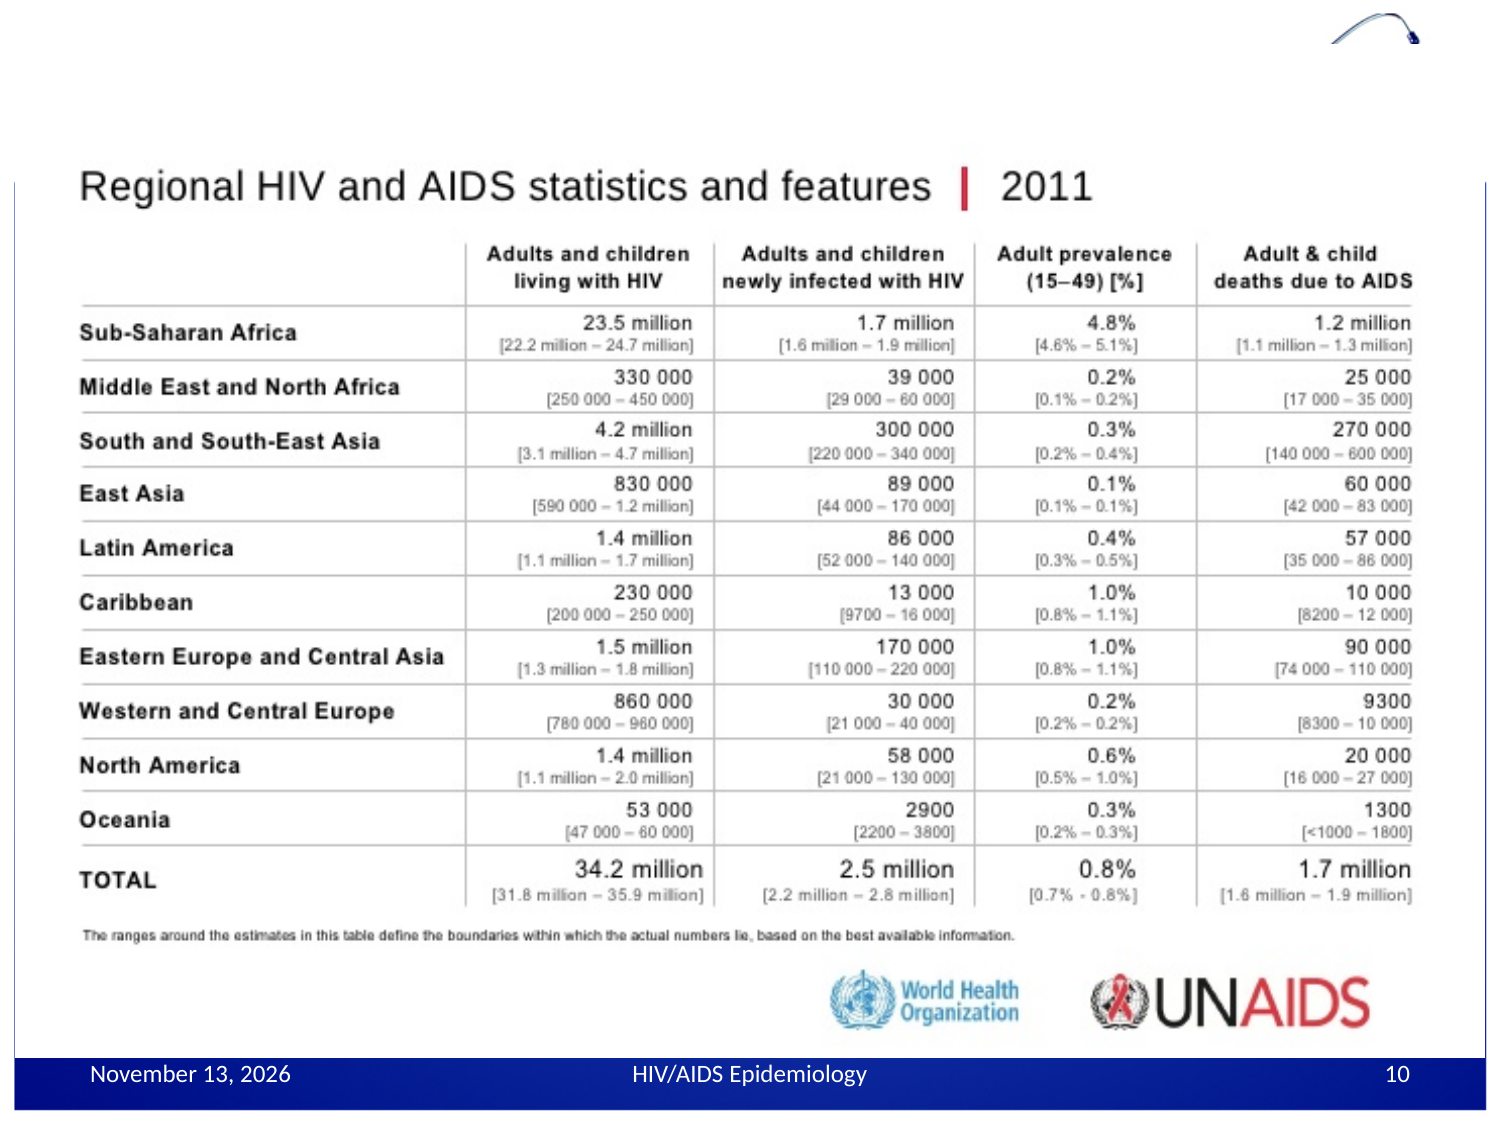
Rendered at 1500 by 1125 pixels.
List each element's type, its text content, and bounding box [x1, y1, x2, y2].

slide_number 10 [1074, 1066, 1425, 1103]
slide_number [75, 1066, 425, 1103]
footer HIV/AIDS Epidemiology [512, 1066, 988, 1103]
picture [0, 0, 1500, 1125]
